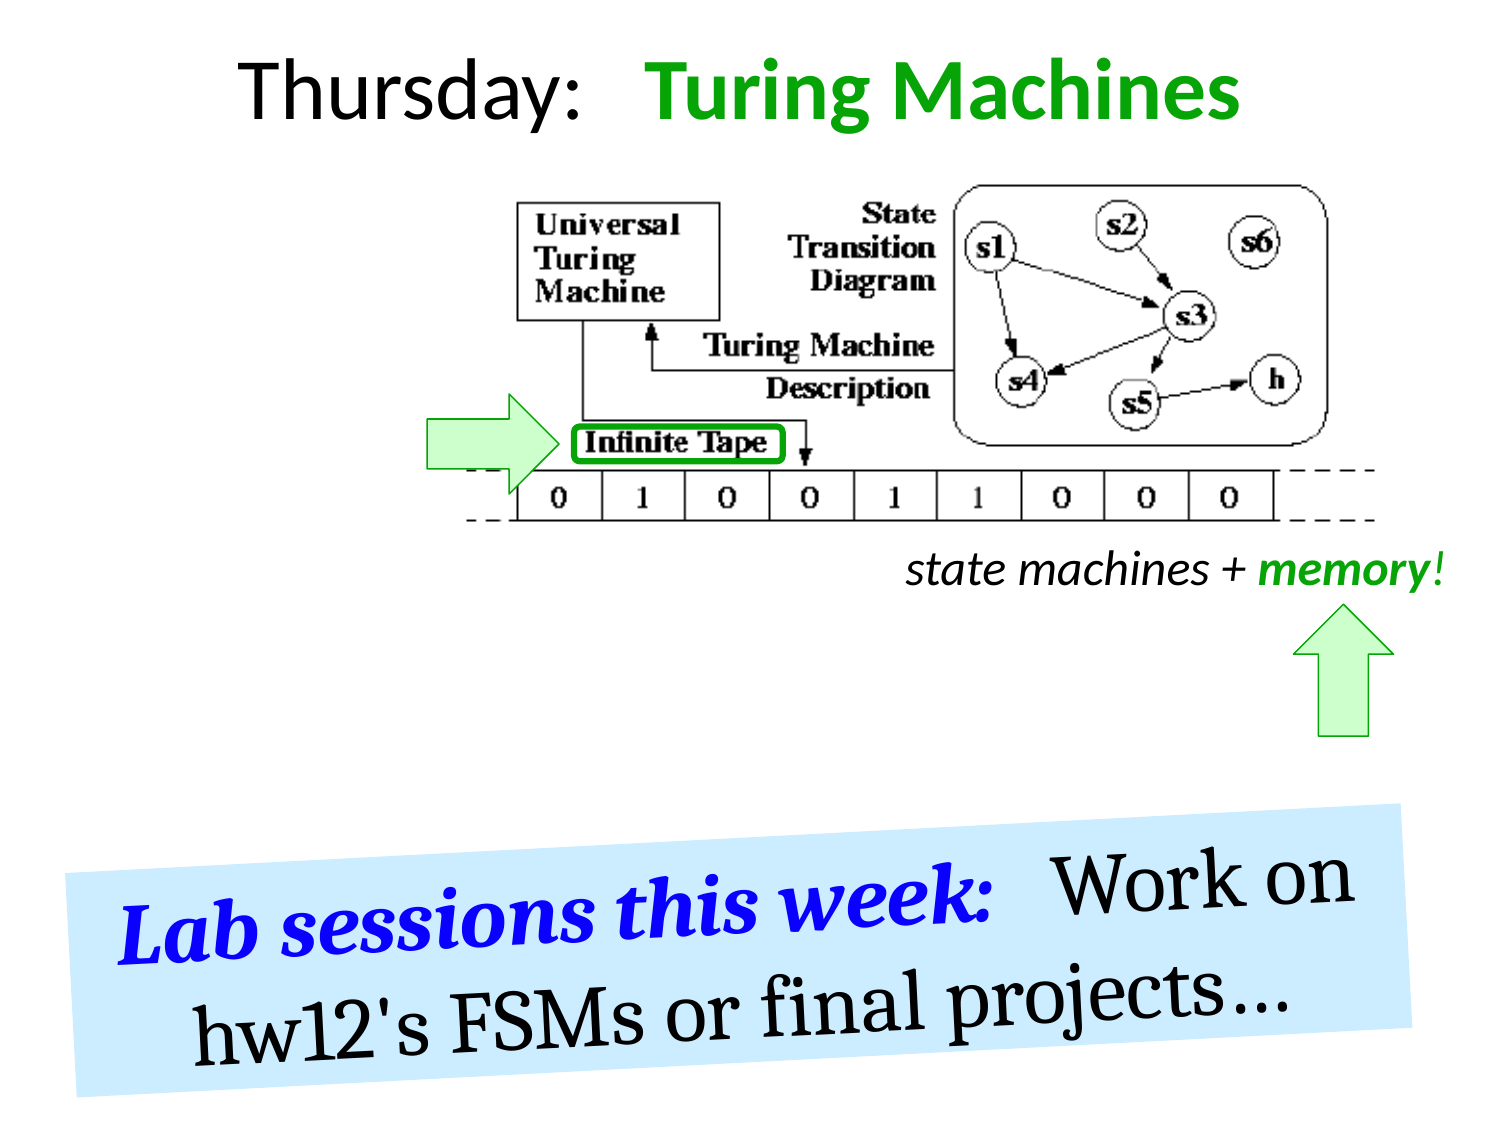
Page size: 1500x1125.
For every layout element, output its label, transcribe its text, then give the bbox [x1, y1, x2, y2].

text_box Lab sessions this week: Work on hw12's FSMs or final projects… [65, 803, 1413, 1098]
picture [442, 162, 1398, 547]
text_box [427, 418, 437, 469]
text_box state machines + memory! [890, 528, 1462, 604]
text_box Thursday: Turing Machines [171, 24, 1309, 145]
text_box [1293, 604, 1394, 737]
